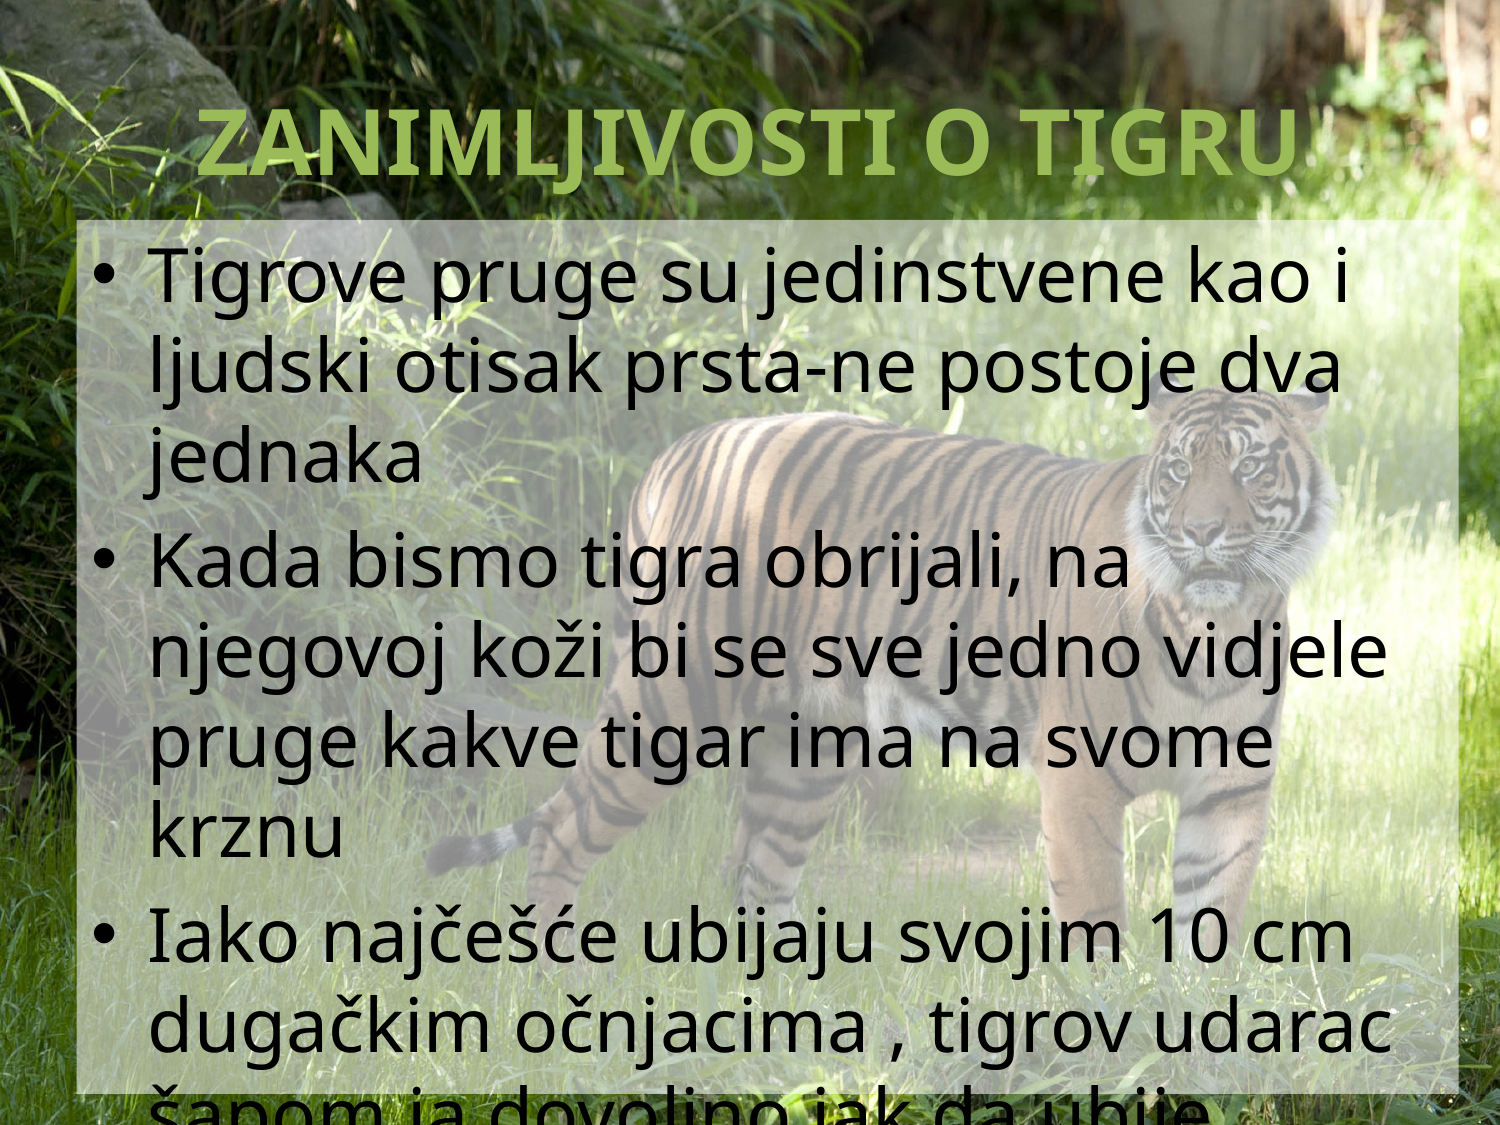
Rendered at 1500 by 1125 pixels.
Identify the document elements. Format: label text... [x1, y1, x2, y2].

list Tigrove pruge su jedinstvene kao i ljudski otisak prsta-ne postoje dva jednaka Kada bismo tigra obrijali, na njegovoj koži bi se sve jedno vidjele pruge kakve tigar ima na svome krznu Iako najčešće ubijaju svojim 10 cm dugačkim očnjacima , tigrov udarac šapom ja dovoljno jak da ubije lovinu [76, 219, 1459, 1094]
picture [0, 0, 1500, 1125]
title ZANIMLJIVOSTI O TIGRU [75, 45, 1425, 233]
